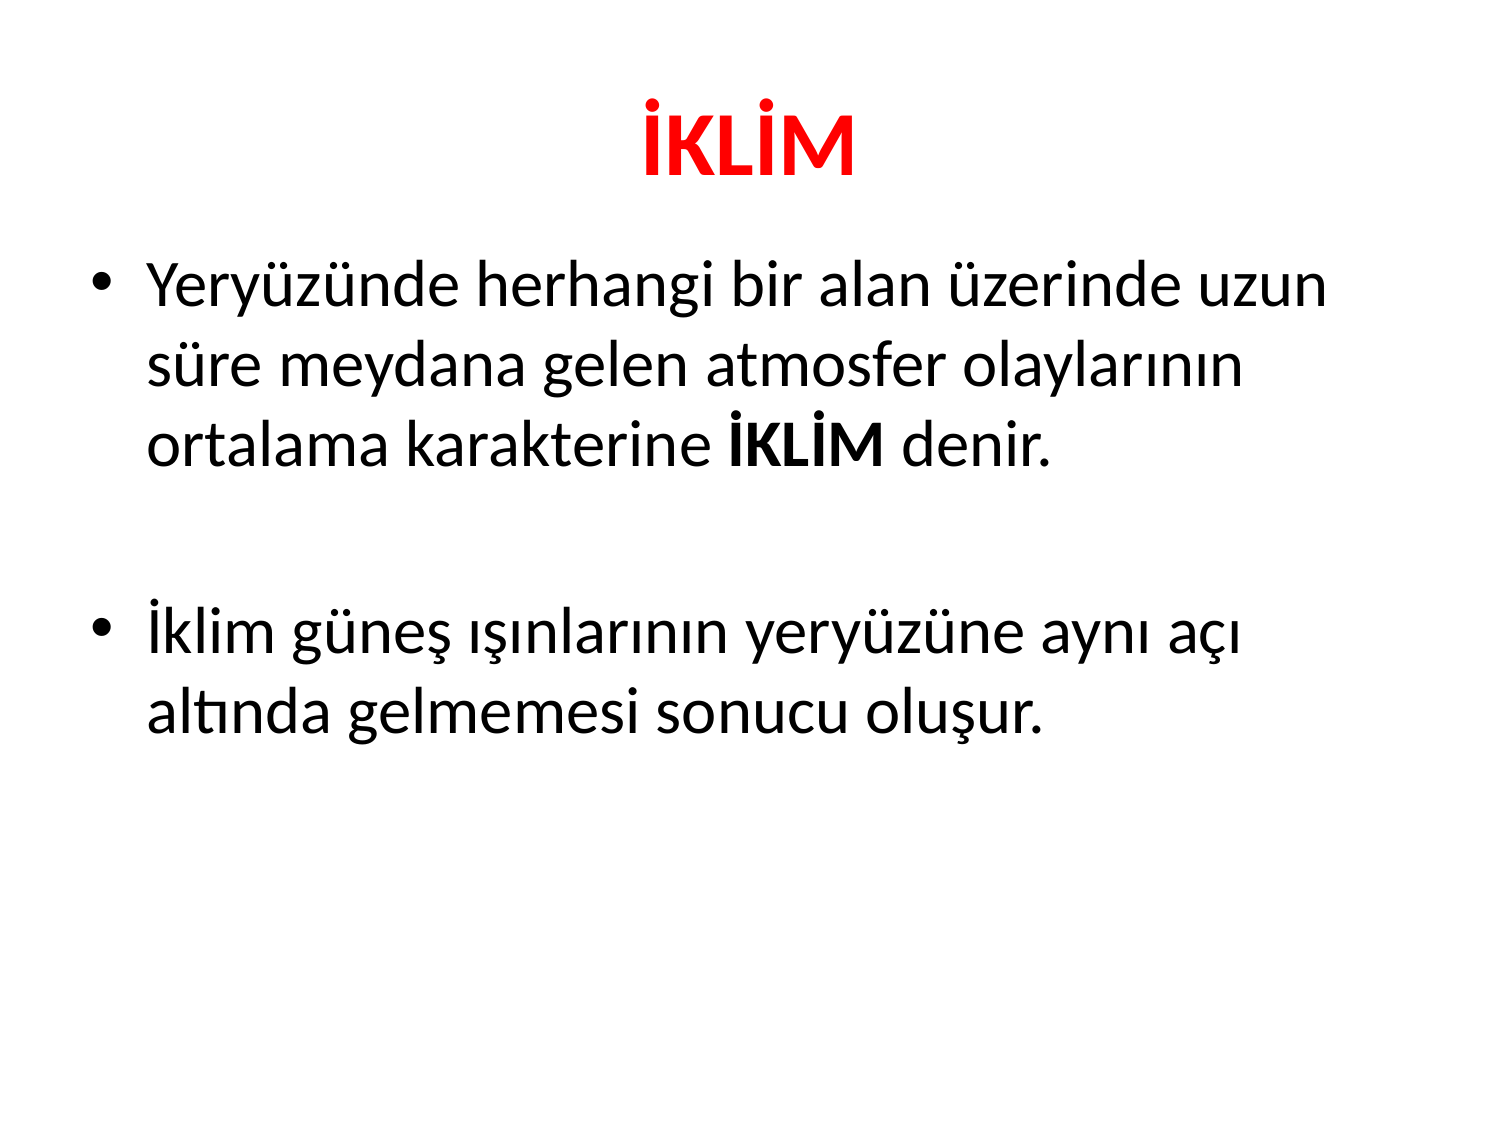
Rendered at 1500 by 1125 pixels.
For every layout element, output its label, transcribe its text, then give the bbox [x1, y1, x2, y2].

title İKLİM [75, 45, 1425, 233]
list Yeryüzünde herhangi bir alan üzerinde uzun süre meydana gelen atmosfer olaylarının ortalama karakterine İKLİM denir. İklim güneş ışınlarının yeryüzüne aynı açı altında gelmemesi sonucu oluşur. [75, 232, 1383, 1050]
